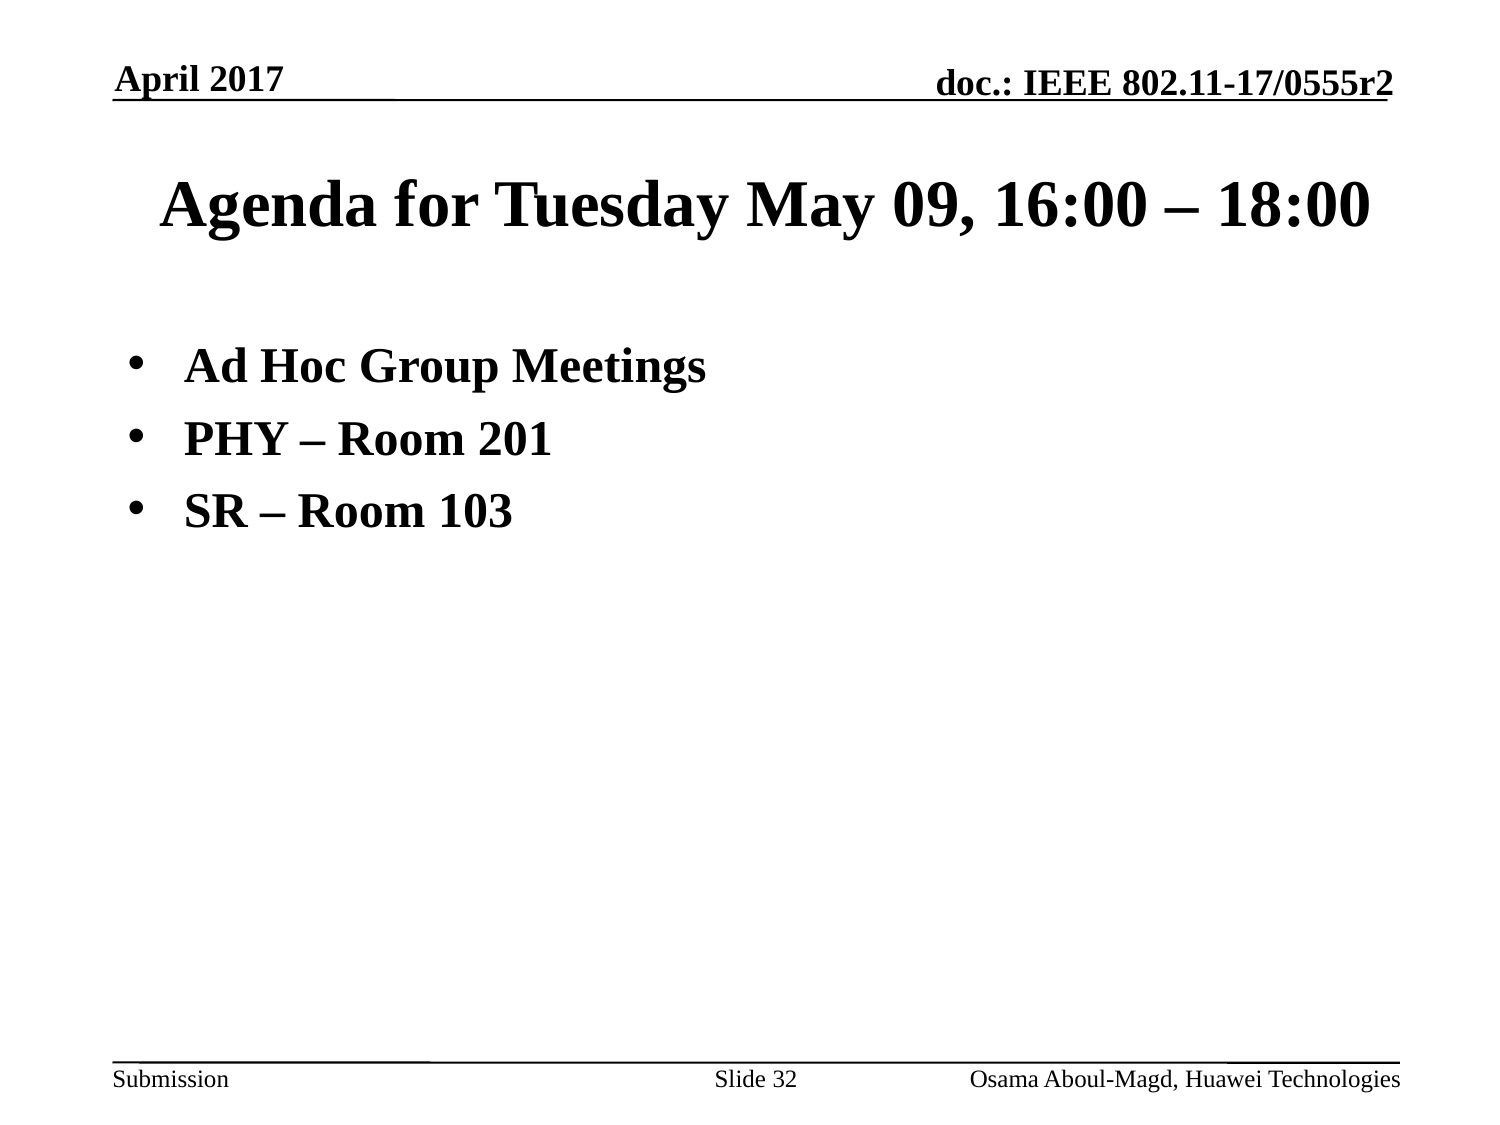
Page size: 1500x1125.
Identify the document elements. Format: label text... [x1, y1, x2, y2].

title Agenda for Tuesday May 09, 16:00 – 18:00 [112, 112, 1438, 288]
slide_number Slide 32 [712, 1061, 800, 1123]
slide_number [114, 54, 423, 100]
list Ad Hoc Group Meetings PHY – Room 201 SR – Room 103 [112, 324, 1388, 1000]
footer Osama Aboul-Magd, Huawei Technologies [878, 1061, 1402, 1093]
